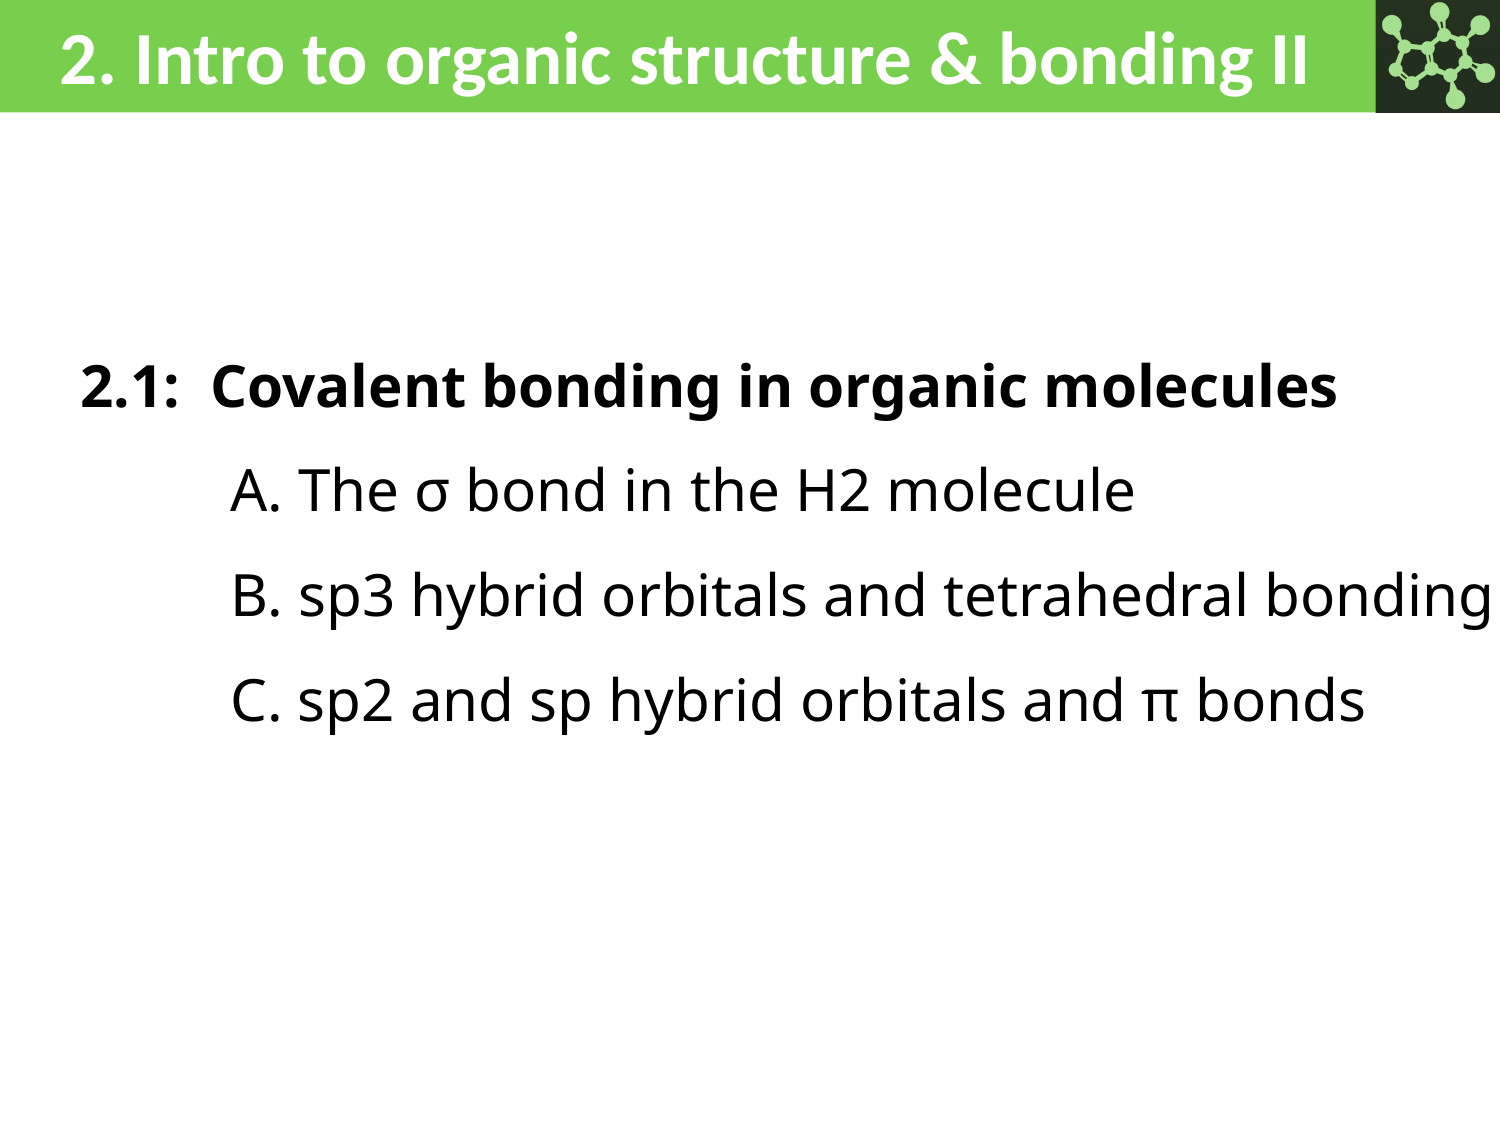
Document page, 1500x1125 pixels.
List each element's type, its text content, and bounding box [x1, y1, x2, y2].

text_box 2.1: Covalent bonding in organic molecules A. The σ bond in the H2 molecule B. sp3 hybrid orbitals and tetrahedral bonding C. sp2 and sp hybrid orbitals and π bonds [0, 306, 1500, 741]
text_box [0, 0, 1375, 113]
picture [1375, 0, 1500, 113]
text_box 2. Intro to organic structure & bonding II [44, 2, 1328, 108]
